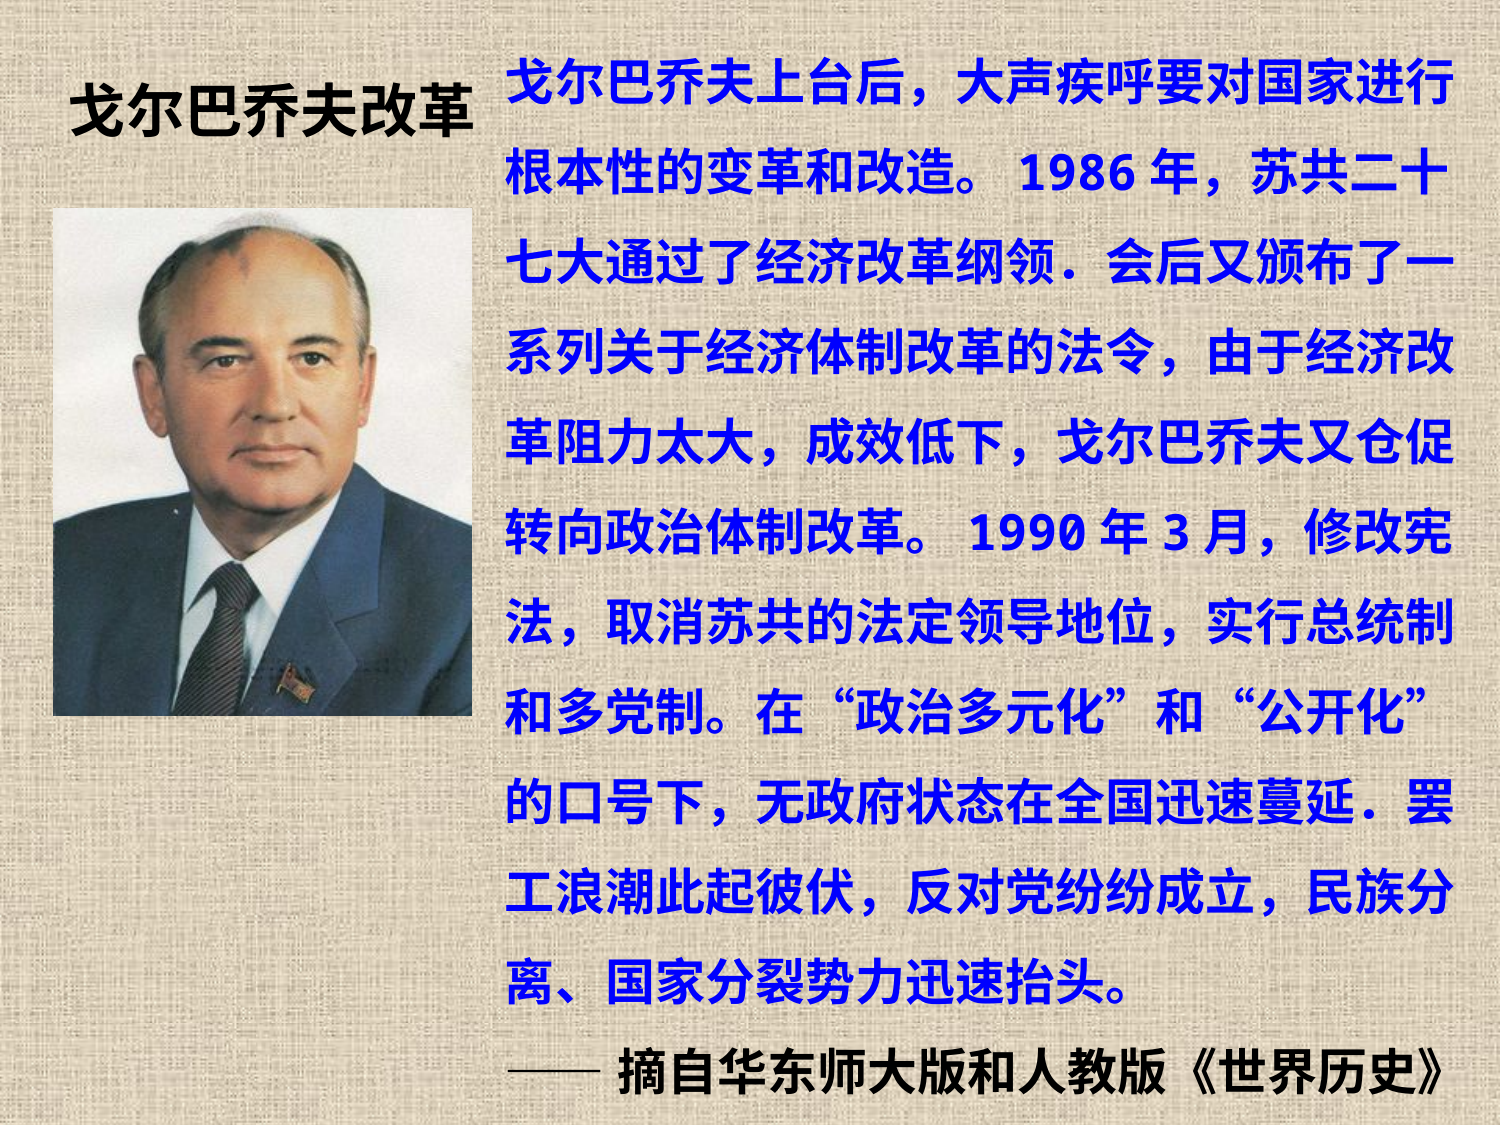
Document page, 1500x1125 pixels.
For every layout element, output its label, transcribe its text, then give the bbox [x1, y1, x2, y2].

picture [0, 0, 1500, 1125]
text_box 戈尔巴乔夫改革 [53, 66, 490, 152]
text_box 戈尔巴乔夫上台后，大声疾呼要对国家进行根本性的变革和改造。1986年，苏共二十七大通过了经济改革纲领．会后又颁布了一系列关于经济体制改革的法令，由于经济改革阻力太大，成效低下，戈尔巴乔夫又仓促转向政治体制改革。1990年3月，修改宪法，取消苏共的法定领导地位，实行总统制和多党制。在“政治多元化”和“公开化”的口号下，无政府状态在全国迅速蔓延．罢工浪潮此起彼伏，反对党纷纷成立，民族分离、国家分裂势力迅速抬头。 ——摘自华东师大版和人教版《世界历史》 [490, 12, 1500, 1108]
